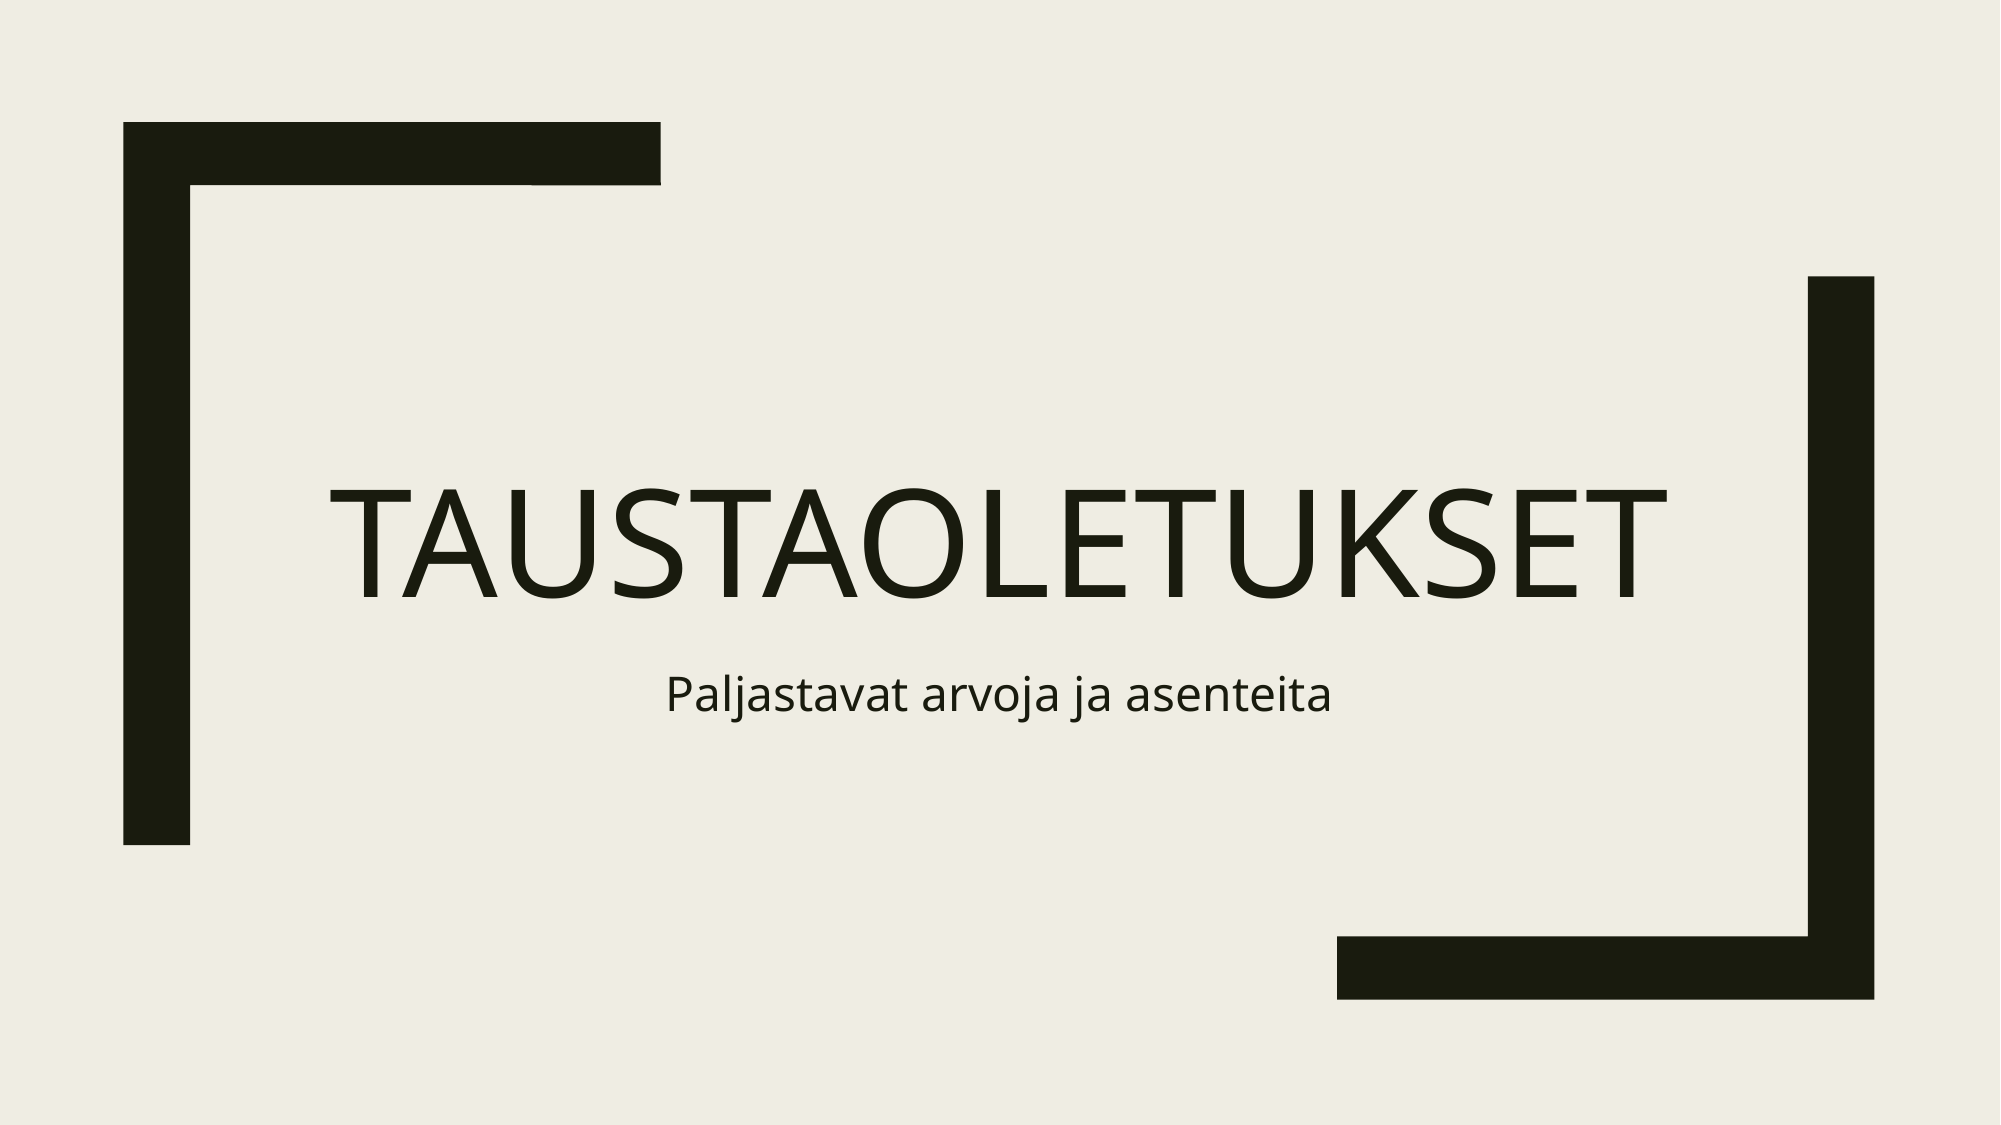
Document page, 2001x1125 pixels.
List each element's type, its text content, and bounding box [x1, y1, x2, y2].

title TAUSTAOLETUKset [314, 293, 1686, 638]
subtitle Paljastavat arvoja ja asenteita [439, 649, 1561, 828]
